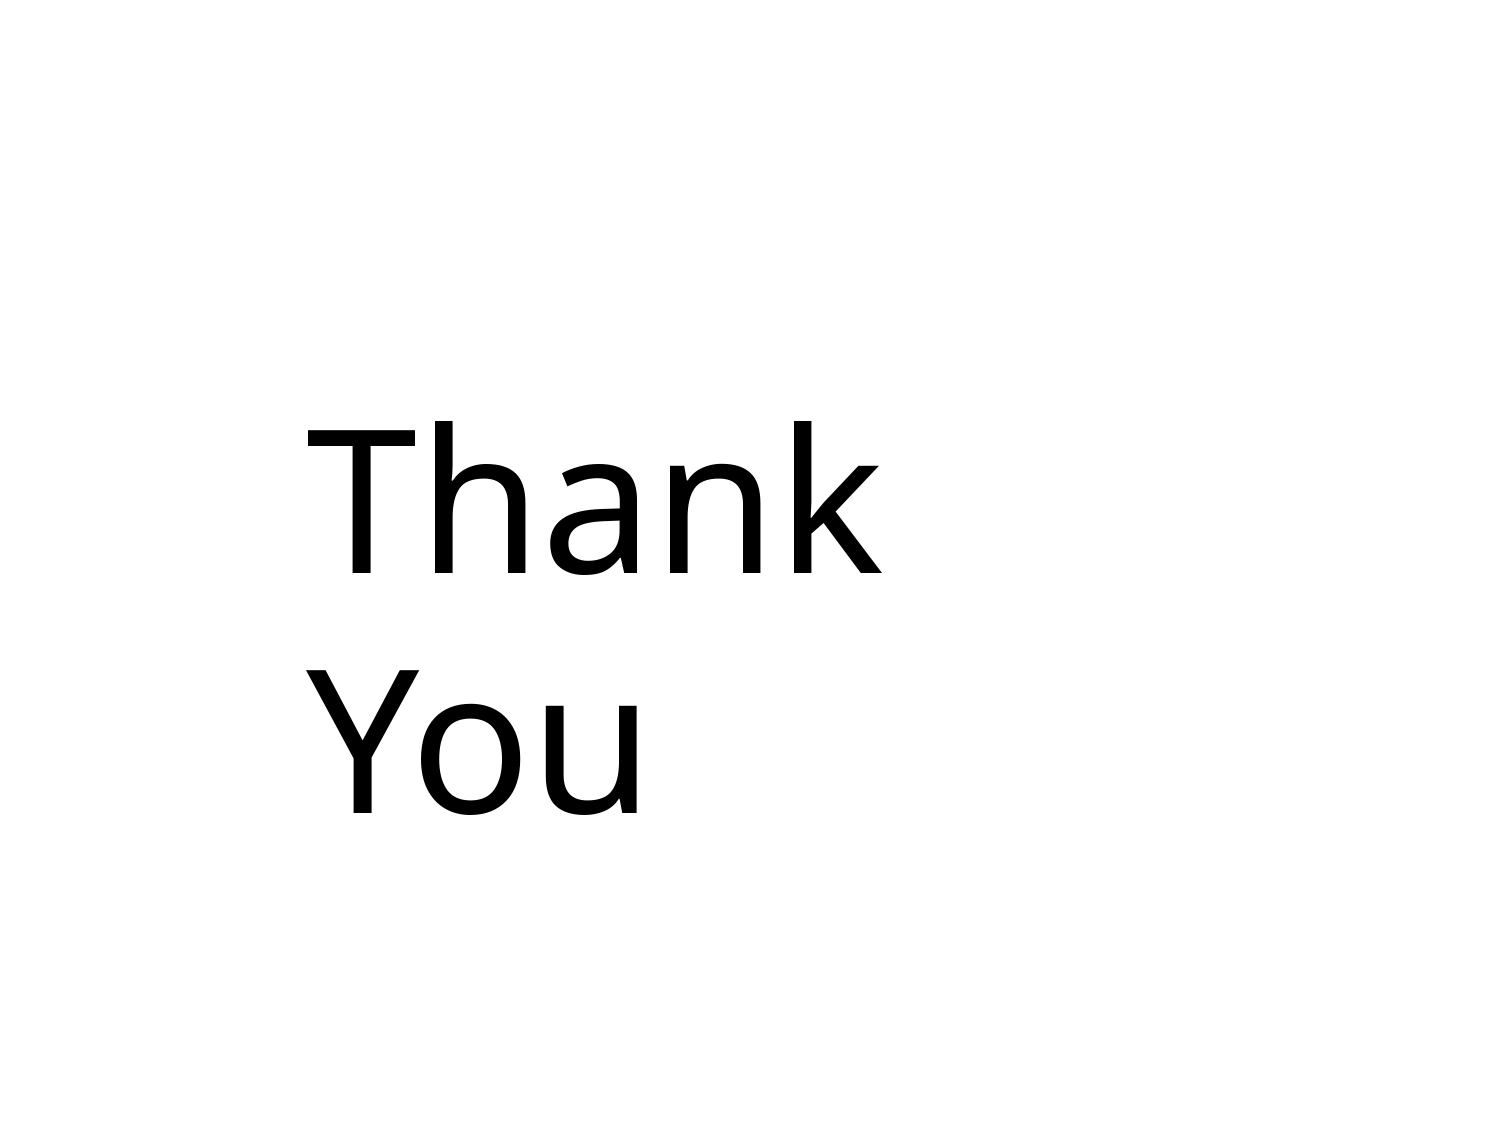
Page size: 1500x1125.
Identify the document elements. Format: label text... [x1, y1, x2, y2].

title Thank You [304, 371, 1273, 854]
